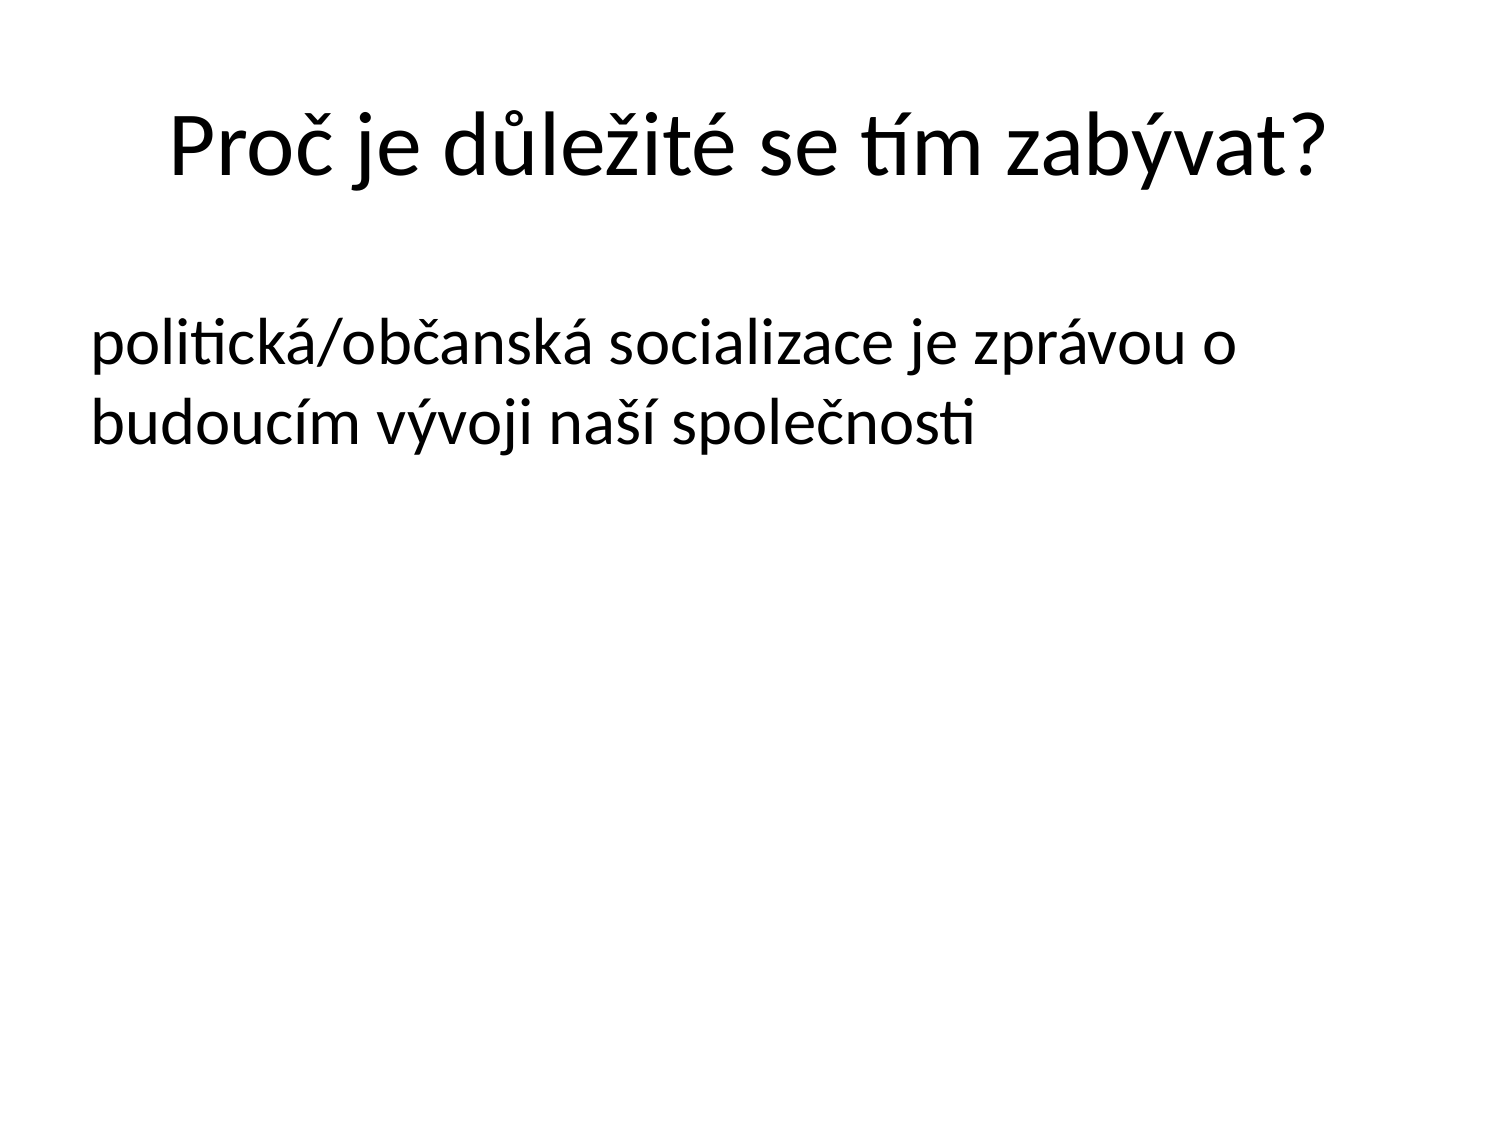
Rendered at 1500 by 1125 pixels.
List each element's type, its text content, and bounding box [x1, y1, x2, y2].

list politická/občanská socializace je zprávou o budoucím vývoji naší společnosti [75, 290, 1425, 1106]
title Proč je důležité se tím zabývat? [75, 45, 1425, 233]
